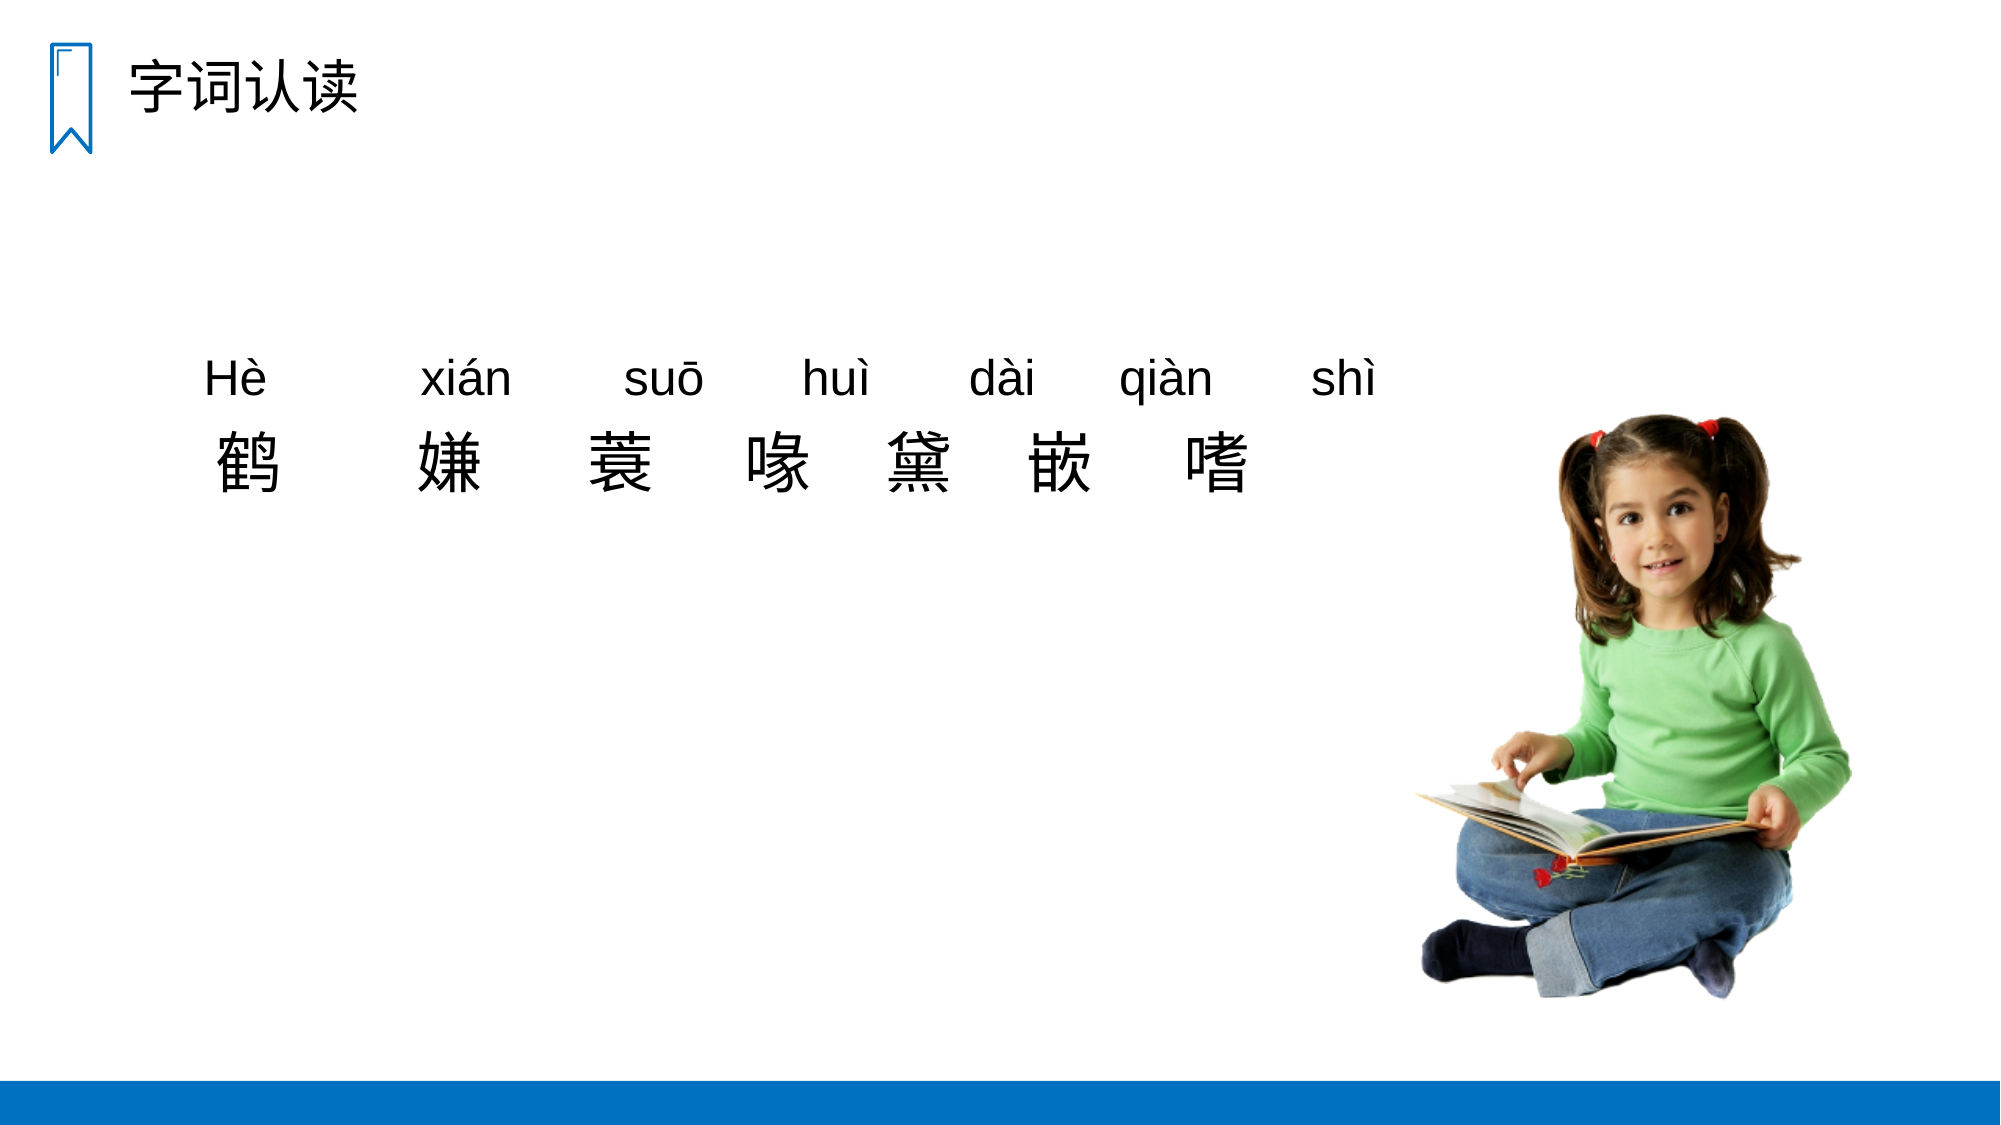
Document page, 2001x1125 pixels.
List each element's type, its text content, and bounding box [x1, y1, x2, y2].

text_box 字词认读 [112, 42, 375, 128]
text_box Hè xián suō huì dài qiàn shì [188, 338, 1450, 413]
picture [1413, 413, 1852, 1002]
text_box 鹤 嫌 蓑 喙 黛 嵌 嗜 [169, 413, 1413, 509]
